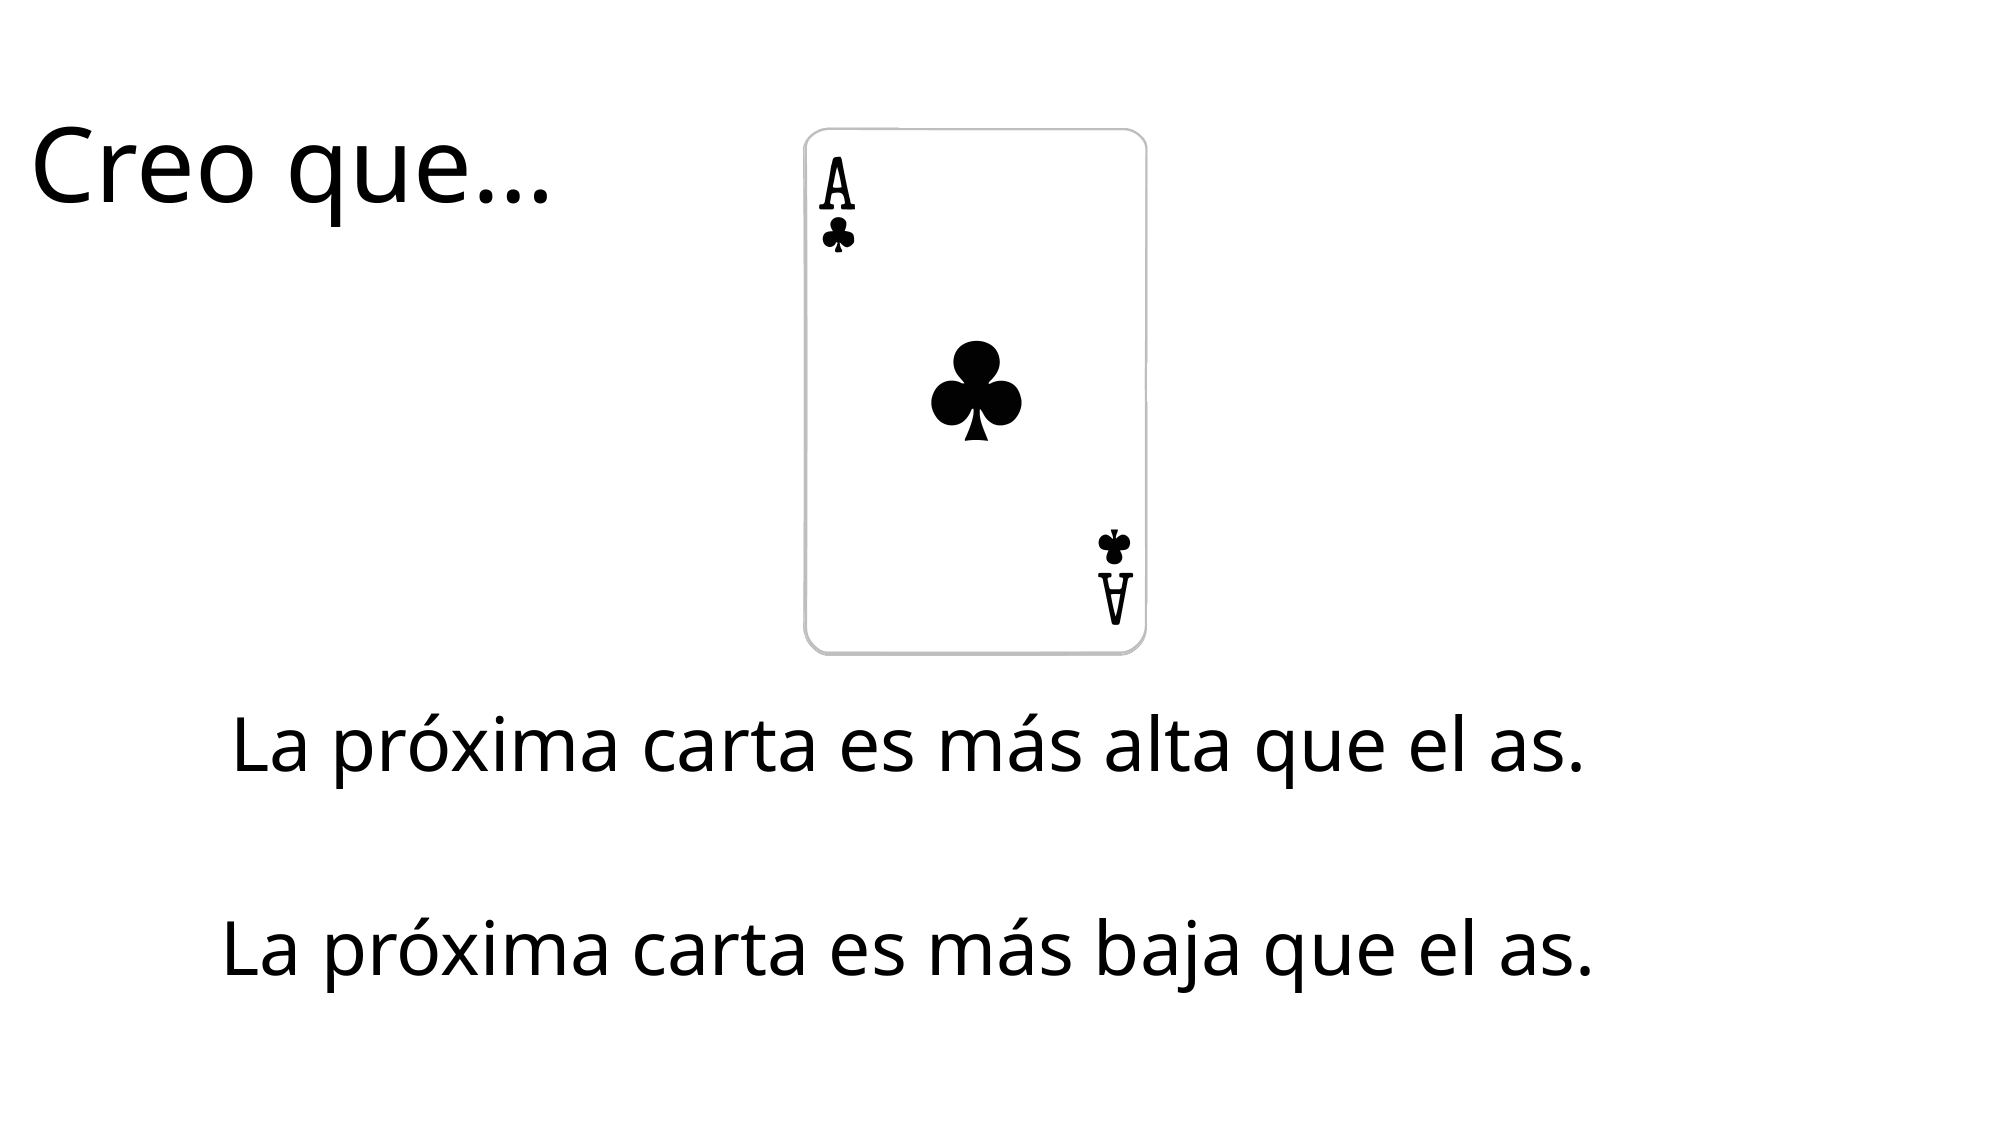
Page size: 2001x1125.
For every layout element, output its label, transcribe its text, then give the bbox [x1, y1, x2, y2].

text_box Creo que… [15, 90, 744, 231]
subtitle La próxima carta es más alta que el as. La próxima carta es más baja que el as. [0, 699, 1870, 971]
picture [803, 127, 1150, 658]
